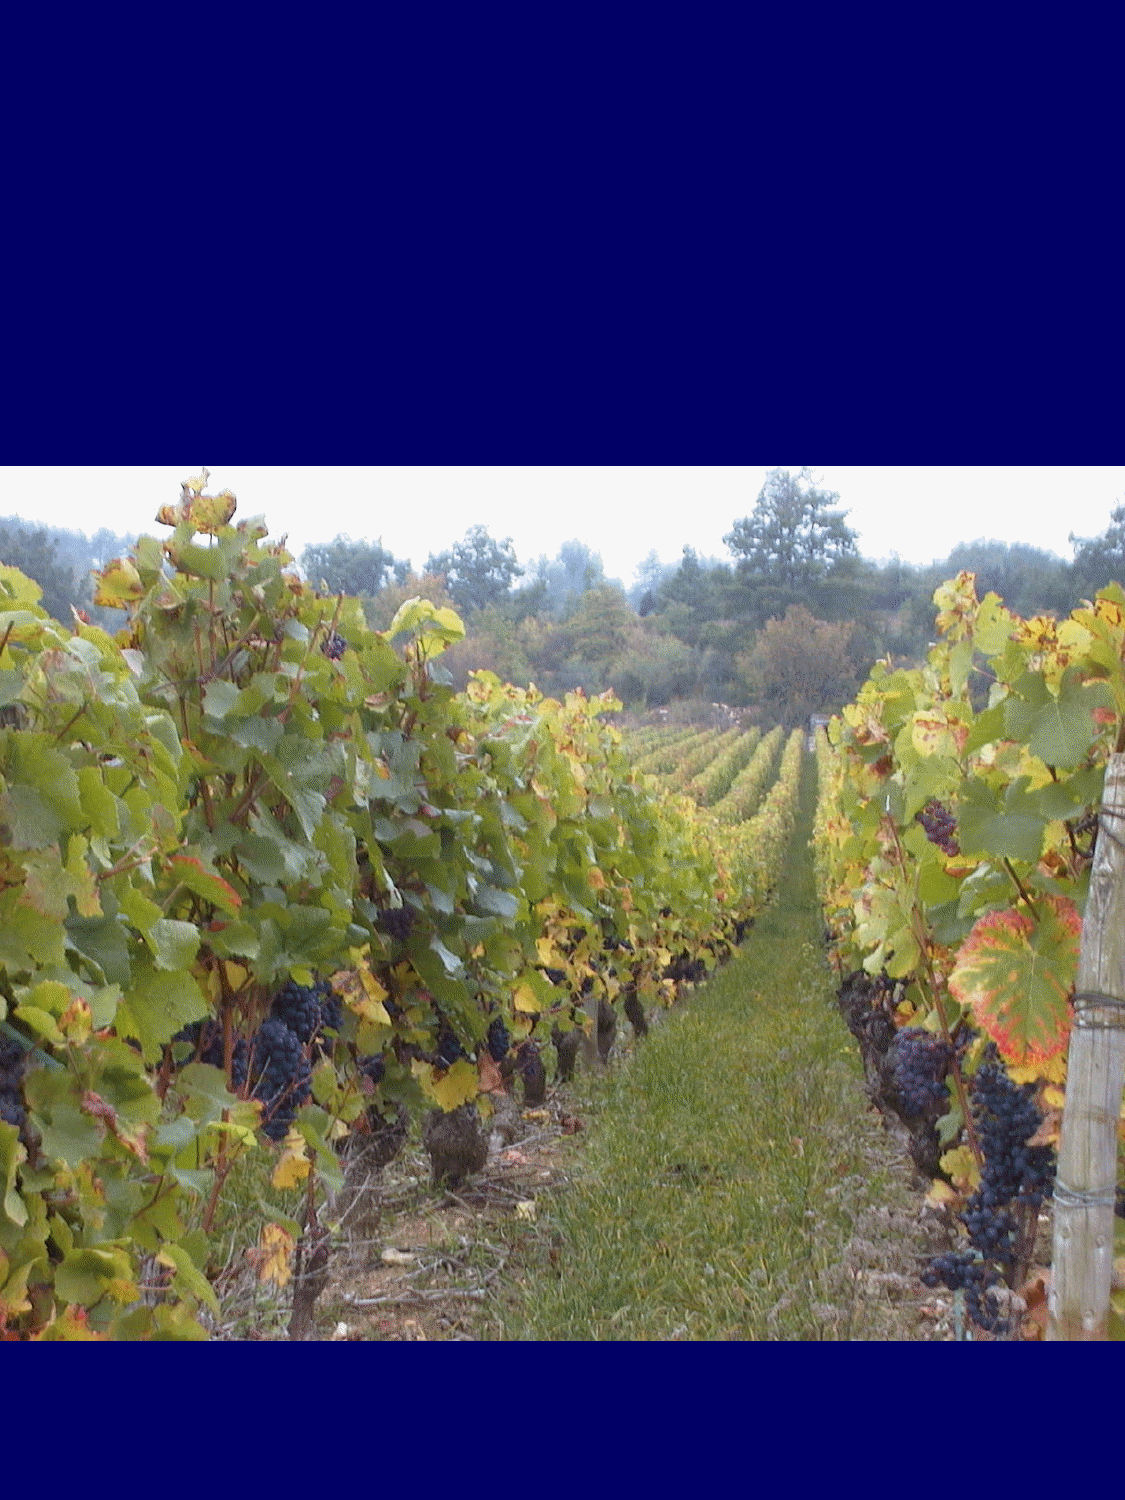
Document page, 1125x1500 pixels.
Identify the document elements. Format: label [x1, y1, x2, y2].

picture [0, 466, 1125, 1341]
